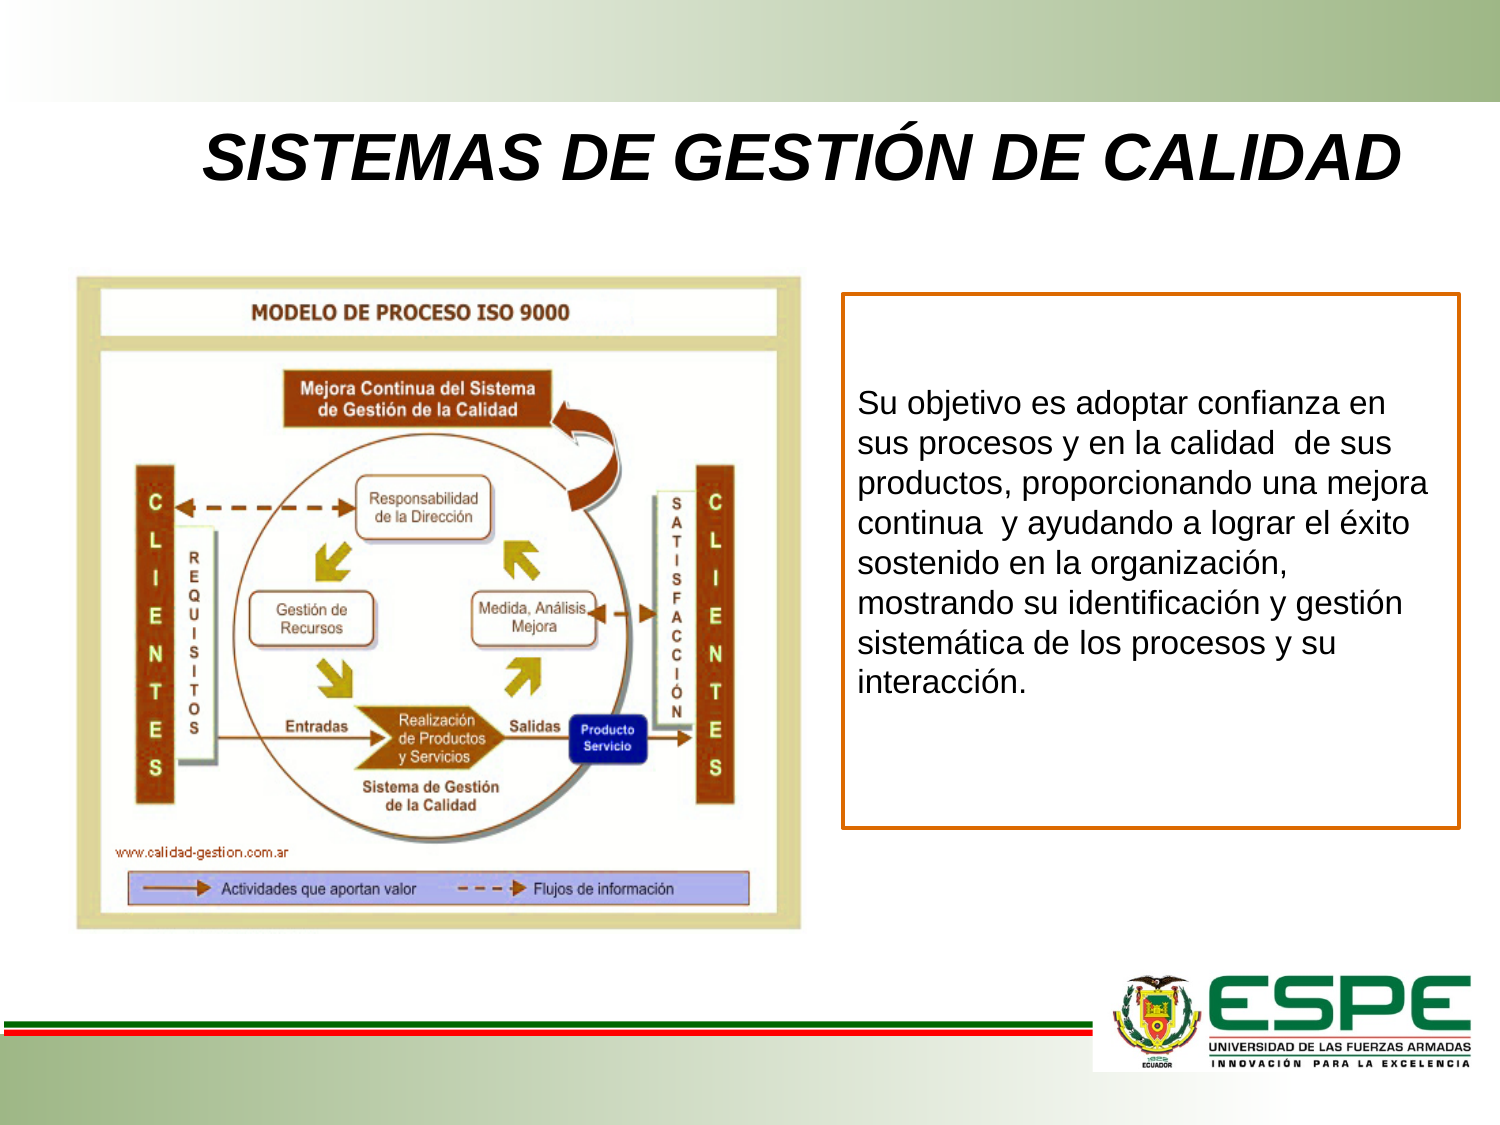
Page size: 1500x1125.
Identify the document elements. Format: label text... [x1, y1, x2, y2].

picture [68, 266, 808, 934]
picture [1092, 968, 1495, 1072]
text_box Su objetivo es adoptar confianza en sus procesos y en la calidad de sus productos, proporcionando una mejora continua y ayudando a lograr el éxito sostenido en la organización, mostrando su identificación y gestión sistemática de los procesos y su interacción. [841, 292, 1461, 830]
title SISTEMAS DE GESTIÓN DE CALIDAD [68, 106, 1419, 295]
